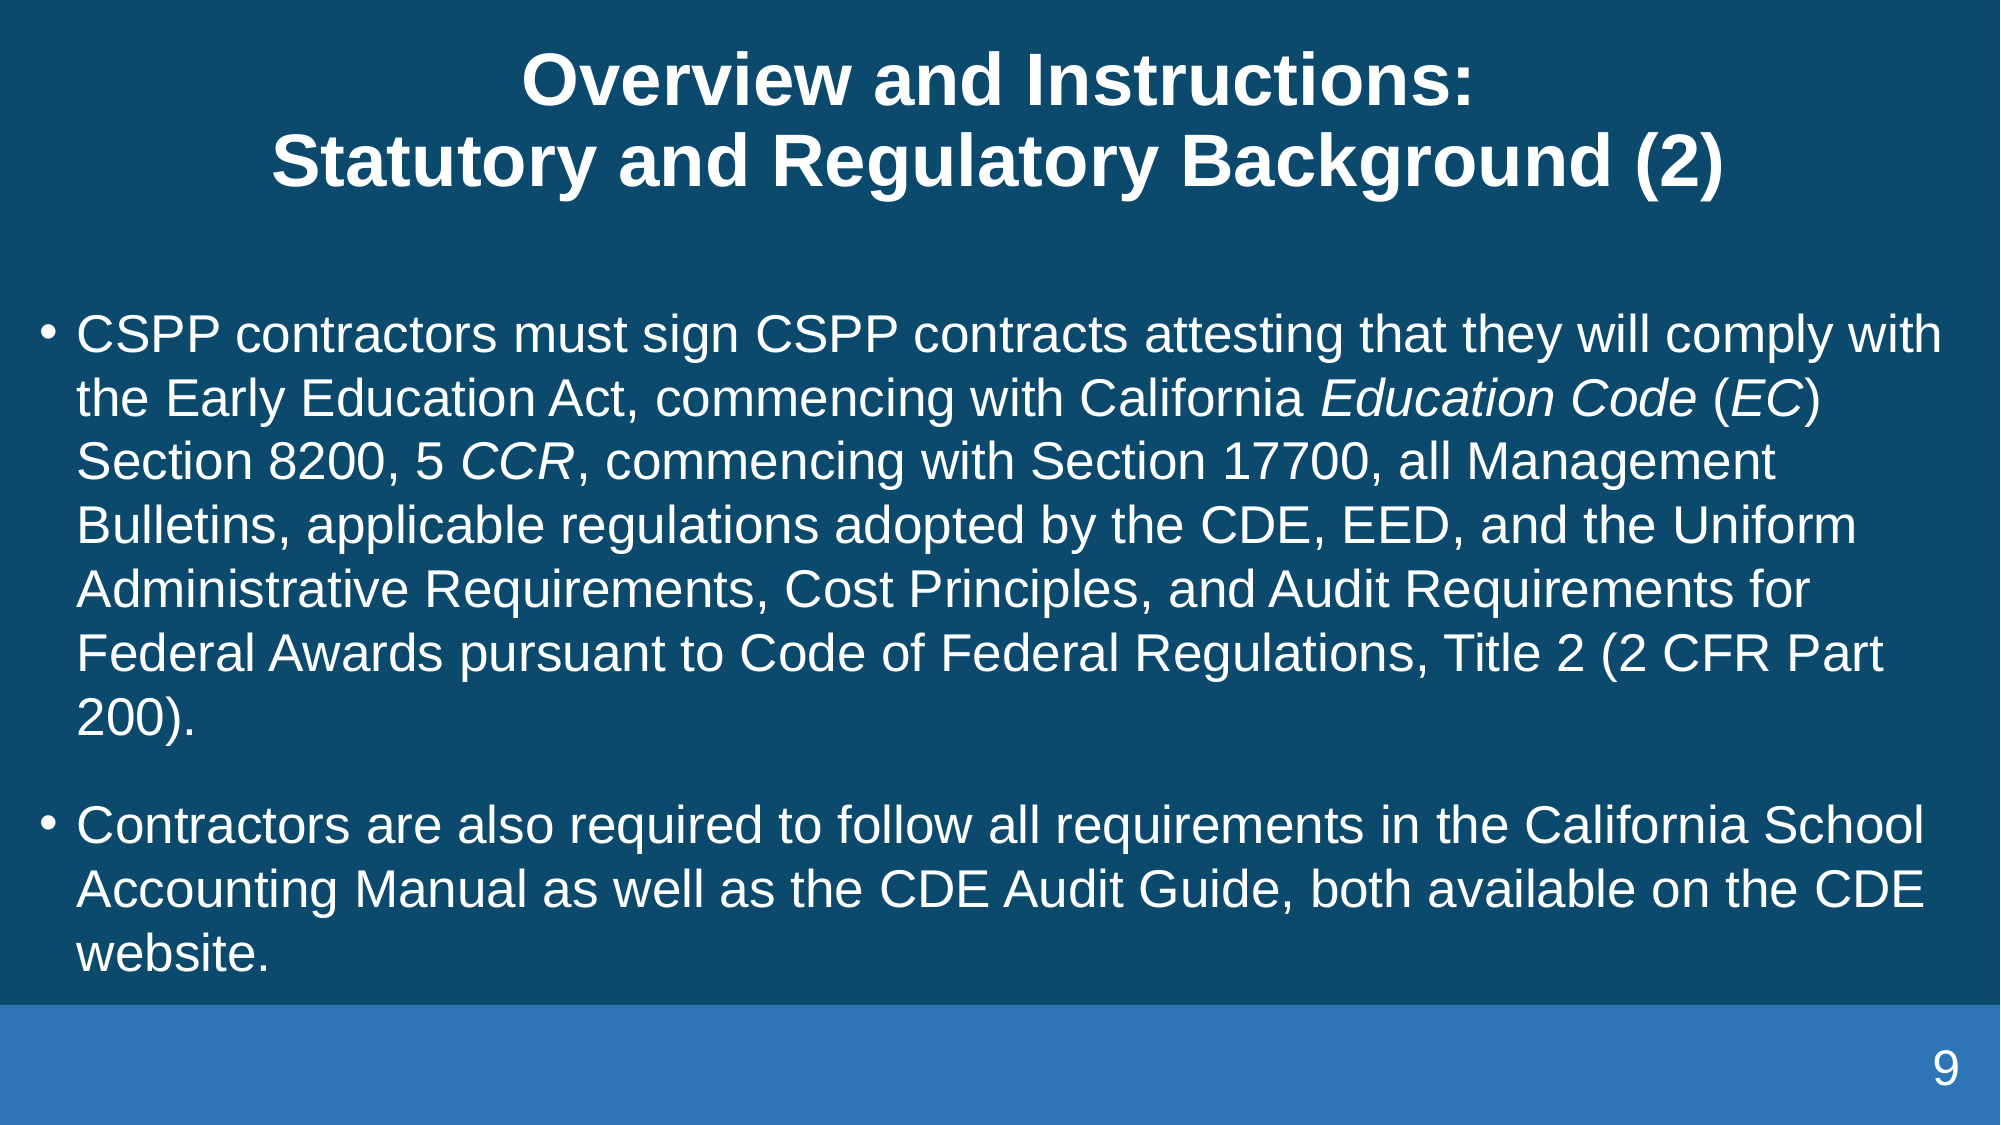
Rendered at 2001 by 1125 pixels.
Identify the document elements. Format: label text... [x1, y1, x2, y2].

slide_number 9 [1524, 1035, 1975, 1095]
list CSPP contractors must sign CSPP contracts attesting that they will comply with the Early Education Act, commencing with California Education Code (EC) Section 8200, 5 CCR, commencing with Section 17700, all Management Bulletins, applicable regulations adopted by the CDE, EED, and the Uniform Administrative Requirements, Cost Principles, and Audit Requirements for Federal Awards pursuant to Code of Federal Regulations, Title 2 (2 CFR Part 200). Contractors are also required to follow all requirements in the California School Accounting Manual as well as the CDE Audit Guide, both available on the CDE website. [24, 291, 1975, 995]
title Overview and Instructions: Statutory and Regulatory Background (2) [24, 33, 1975, 211]
